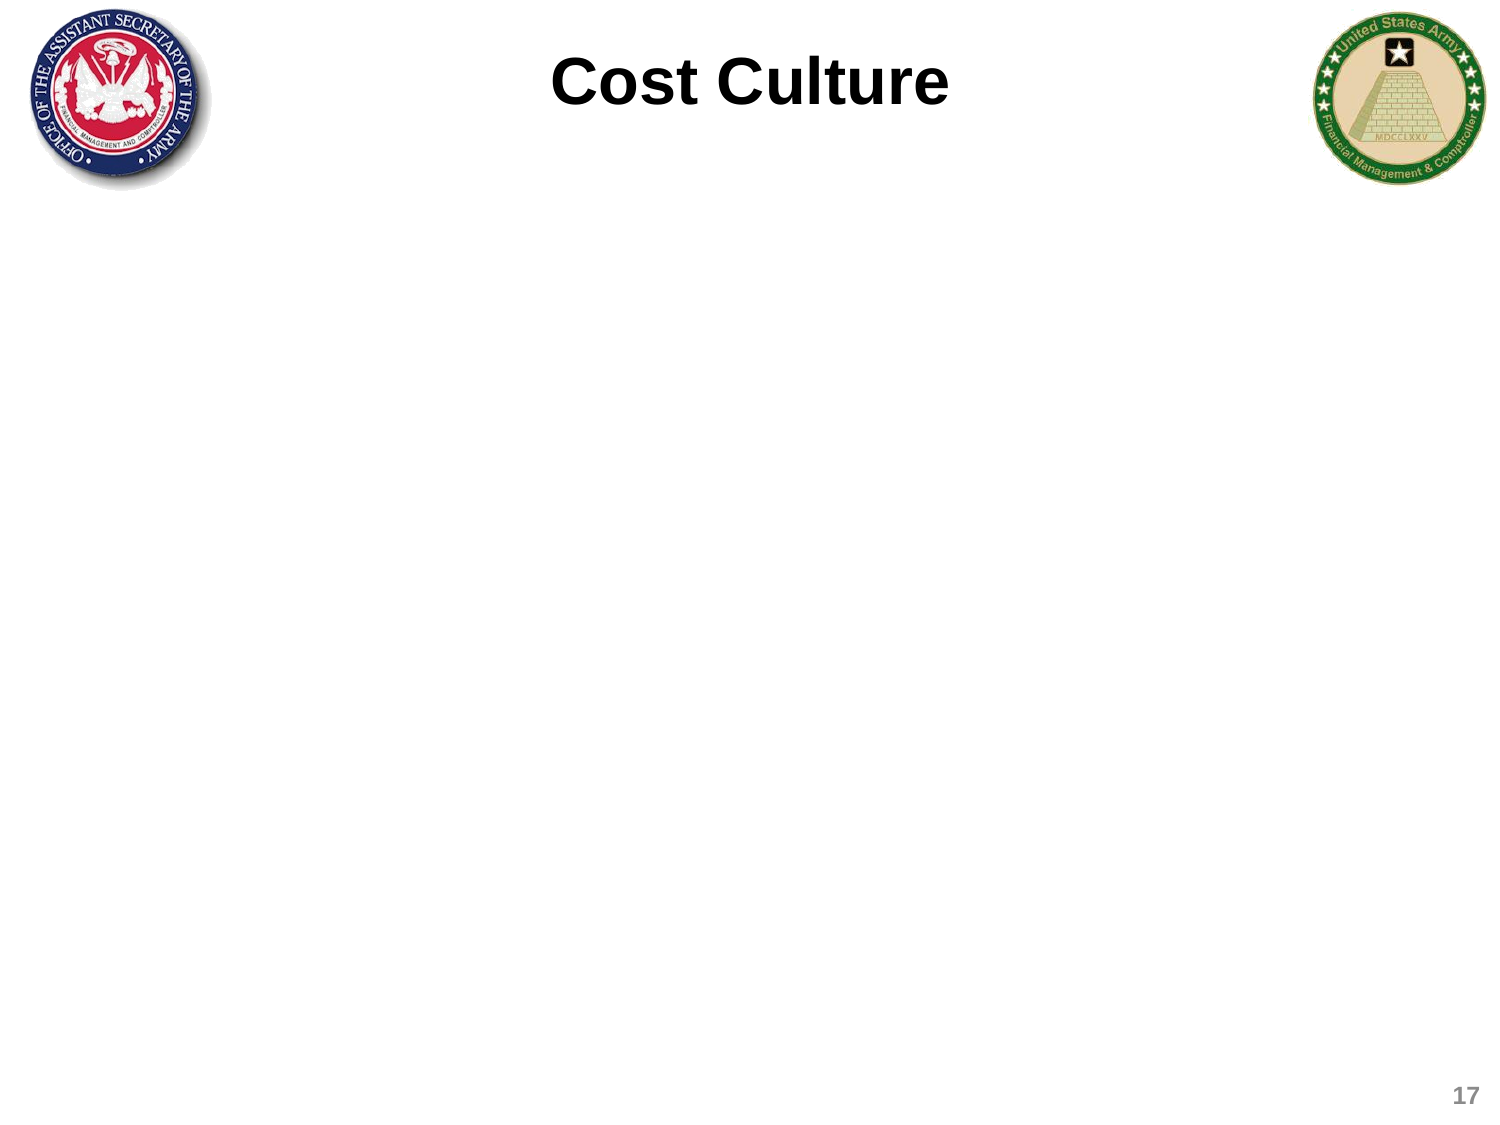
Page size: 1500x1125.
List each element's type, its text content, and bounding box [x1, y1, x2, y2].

title Cost Culture [201, 37, 1300, 188]
picture [1308, 9, 1490, 188]
slide_number 17 [1420, 1065, 1496, 1125]
picture [20, 0, 225, 204]
